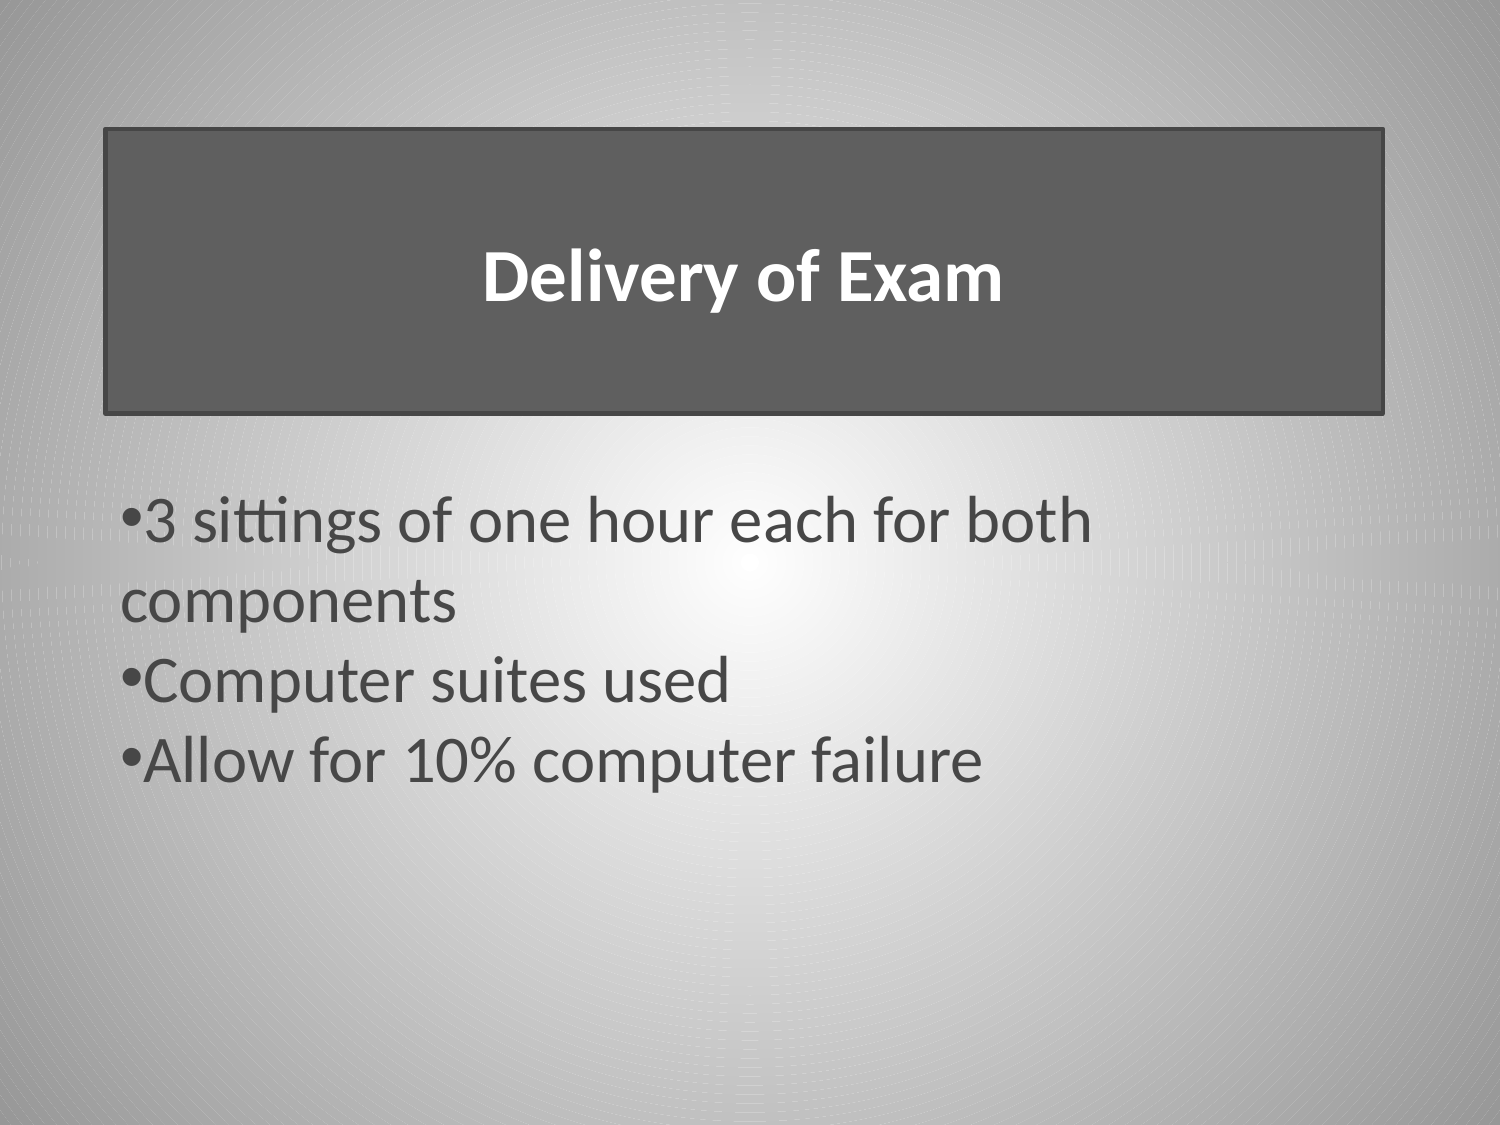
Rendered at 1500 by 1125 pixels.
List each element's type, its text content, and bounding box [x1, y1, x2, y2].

text_box Delivery of Exam [103, 127, 1385, 416]
text_box 3 sittings of one hour each for both components Computer suites used Allow for 10% computer failure [105, 468, 1383, 804]
